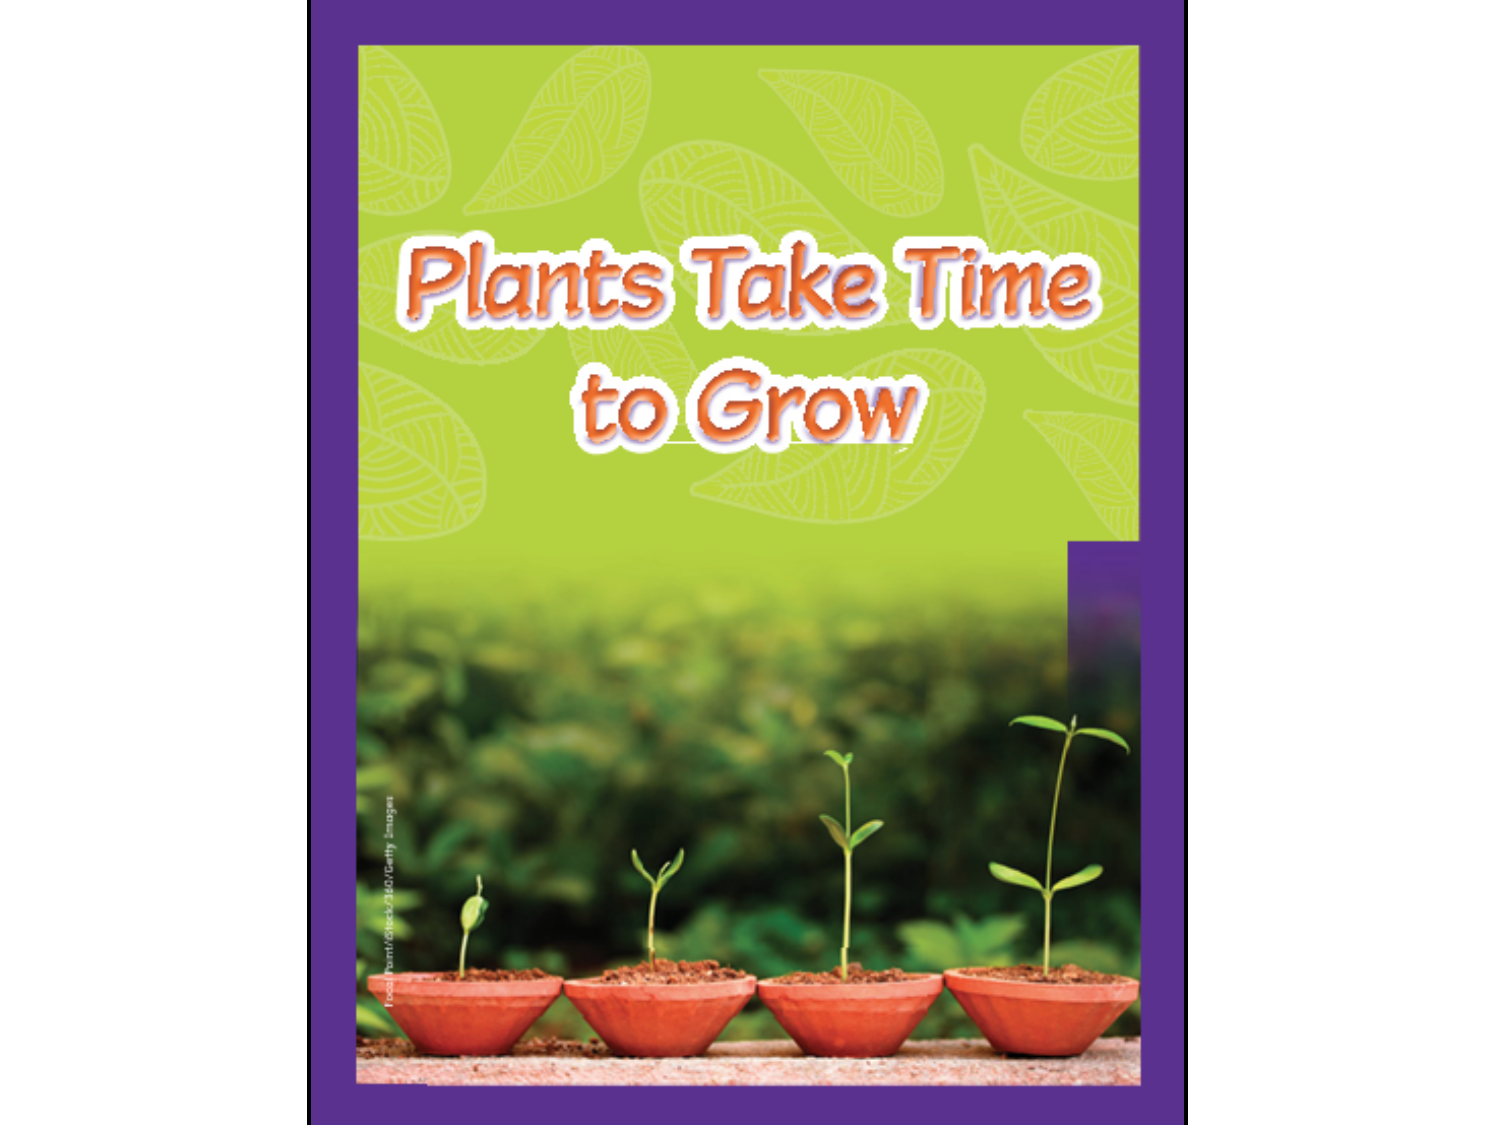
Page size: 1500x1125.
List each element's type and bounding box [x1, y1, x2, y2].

picture [310, 0, 1185, 1125]
